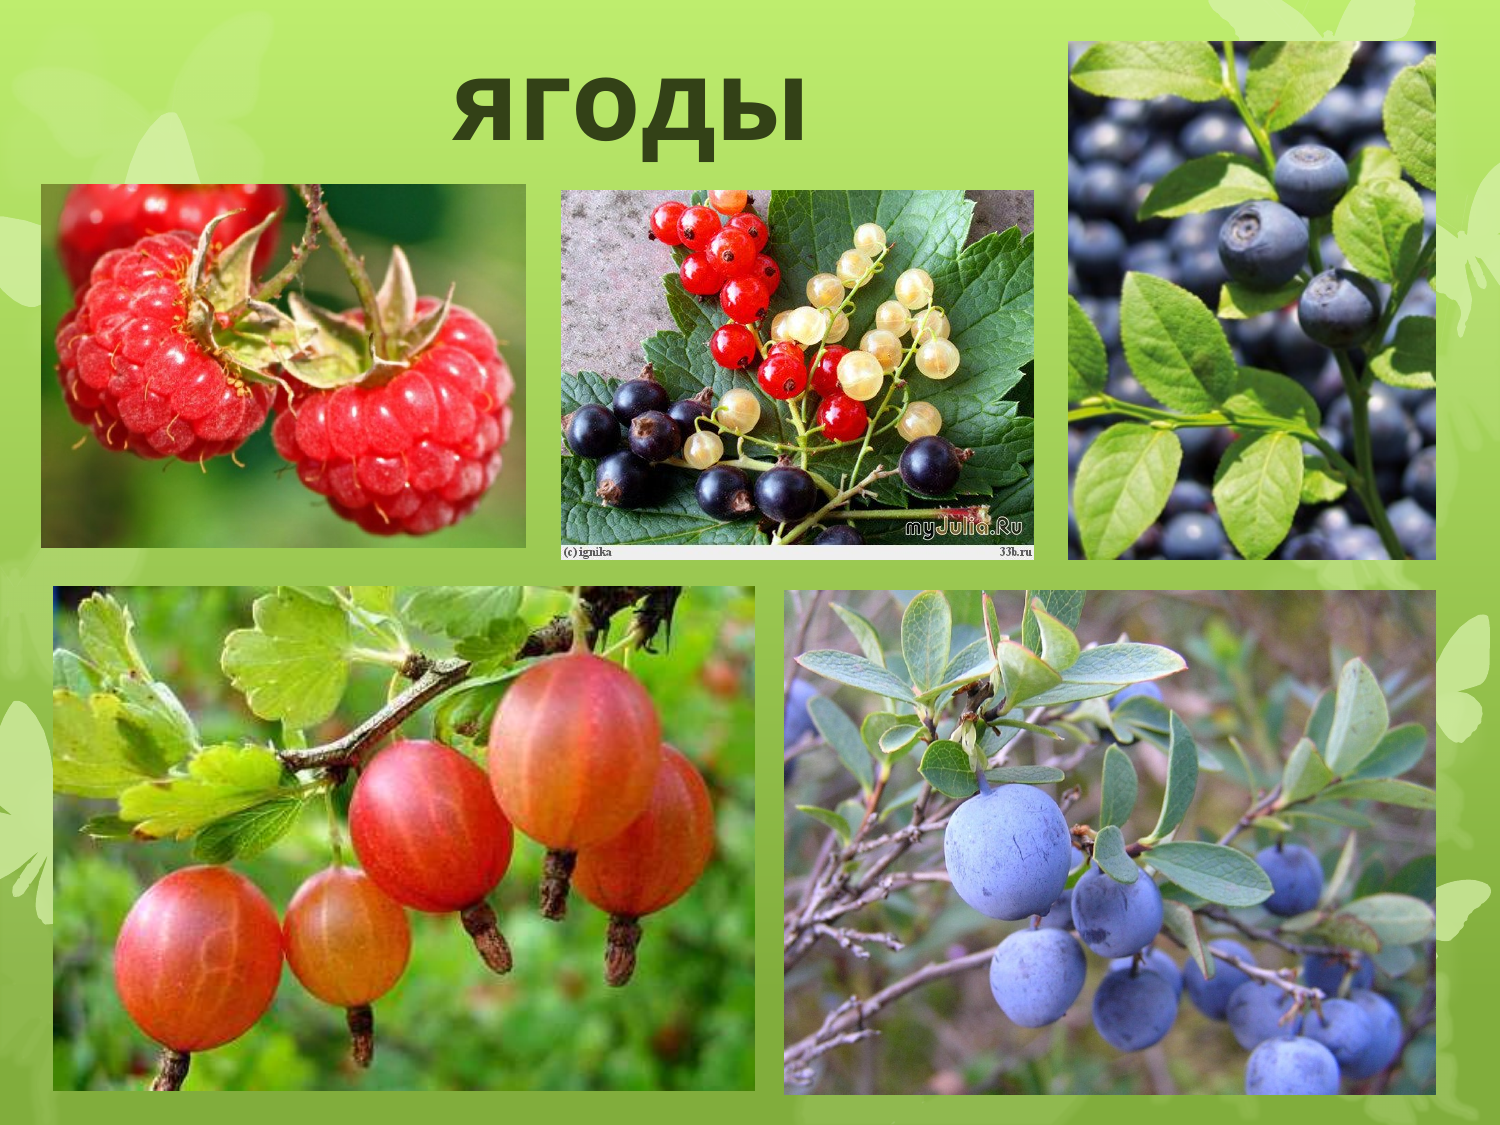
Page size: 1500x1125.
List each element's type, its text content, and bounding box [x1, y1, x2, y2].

picture [1068, 40, 1436, 561]
picture [560, 189, 1034, 561]
picture [783, 589, 1436, 1096]
title ягоды [230, 41, 1034, 149]
picture [40, 183, 527, 549]
picture [52, 585, 756, 1092]
